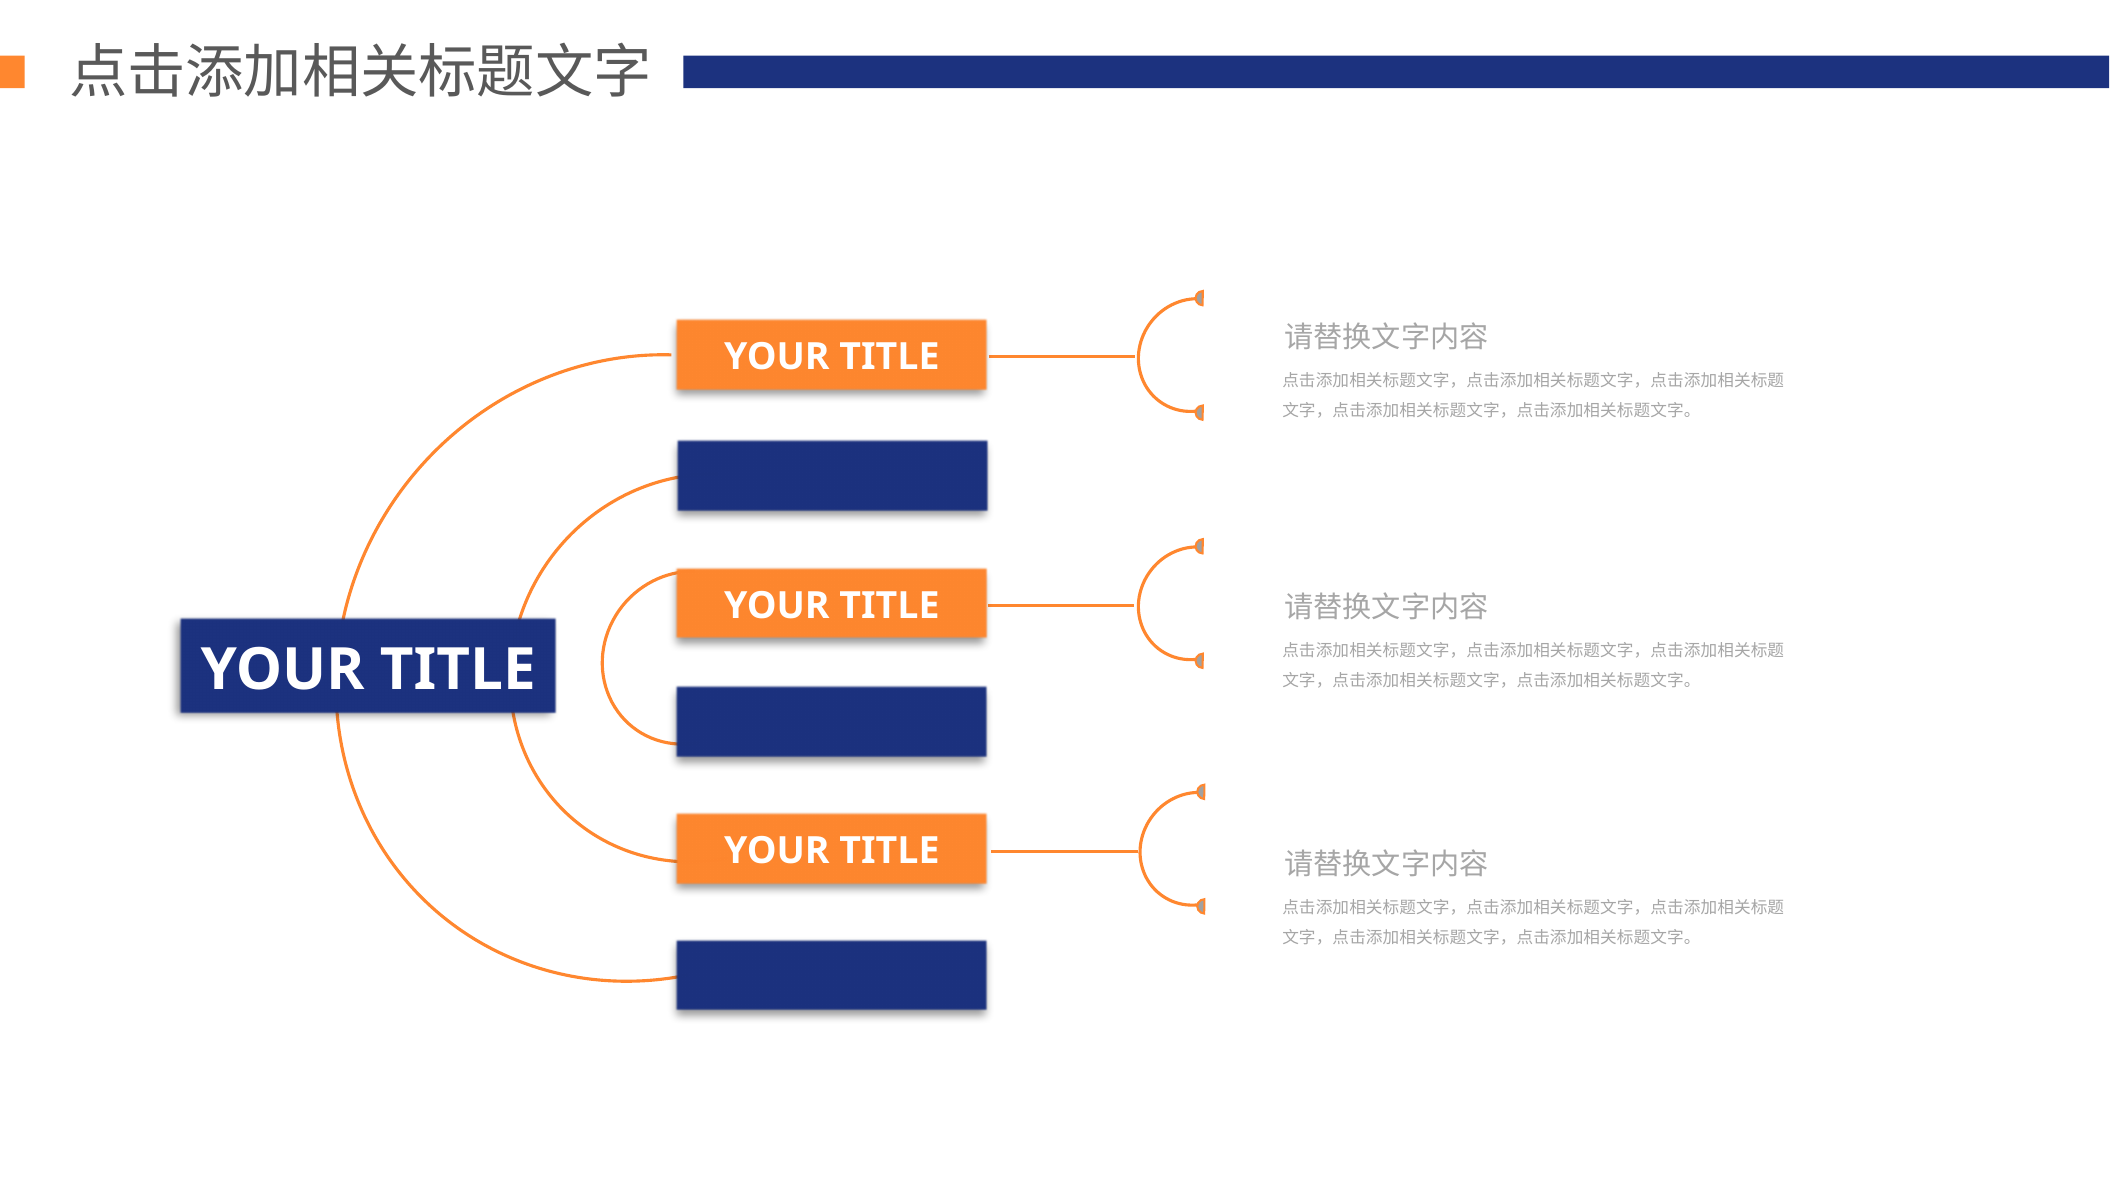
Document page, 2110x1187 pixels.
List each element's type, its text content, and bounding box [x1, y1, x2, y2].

text_box 请替换文字内容 [1268, 303, 1667, 362]
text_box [675, 318, 989, 1011]
text_box 点击添加相关标题文字，点击添加相关标题文字，点击添加相关标题文字，点击添加相关标题文字，点击添加相关标题文字。 [1268, 352, 1811, 427]
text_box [989, 539, 1249, 668]
text_box YOUR TITLE [181, 619, 555, 713]
text_box 点击添加相关标题文字 [54, 26, 667, 112]
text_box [988, 290, 1249, 420]
text_box [601, 573, 675, 744]
text_box 请替换文字内容 [1268, 830, 1667, 889]
text_box 请替换文字内容 [1268, 572, 1667, 631]
text_box 点击添加相关标题文字，点击添加相关标题文字，点击添加相关标题文字，点击添加相关标题文字，点击添加相关标题文字。 [1268, 622, 1811, 697]
text_box [514, 478, 675, 862]
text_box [991, 784, 1250, 914]
text_box [337, 722, 675, 982]
text_box 点击添加相关标题文字，点击添加相关标题文字，点击添加相关标题文字，点击添加相关标题文字，点击添加相关标题文字。 [1268, 880, 1811, 955]
text_box [343, 354, 670, 616]
